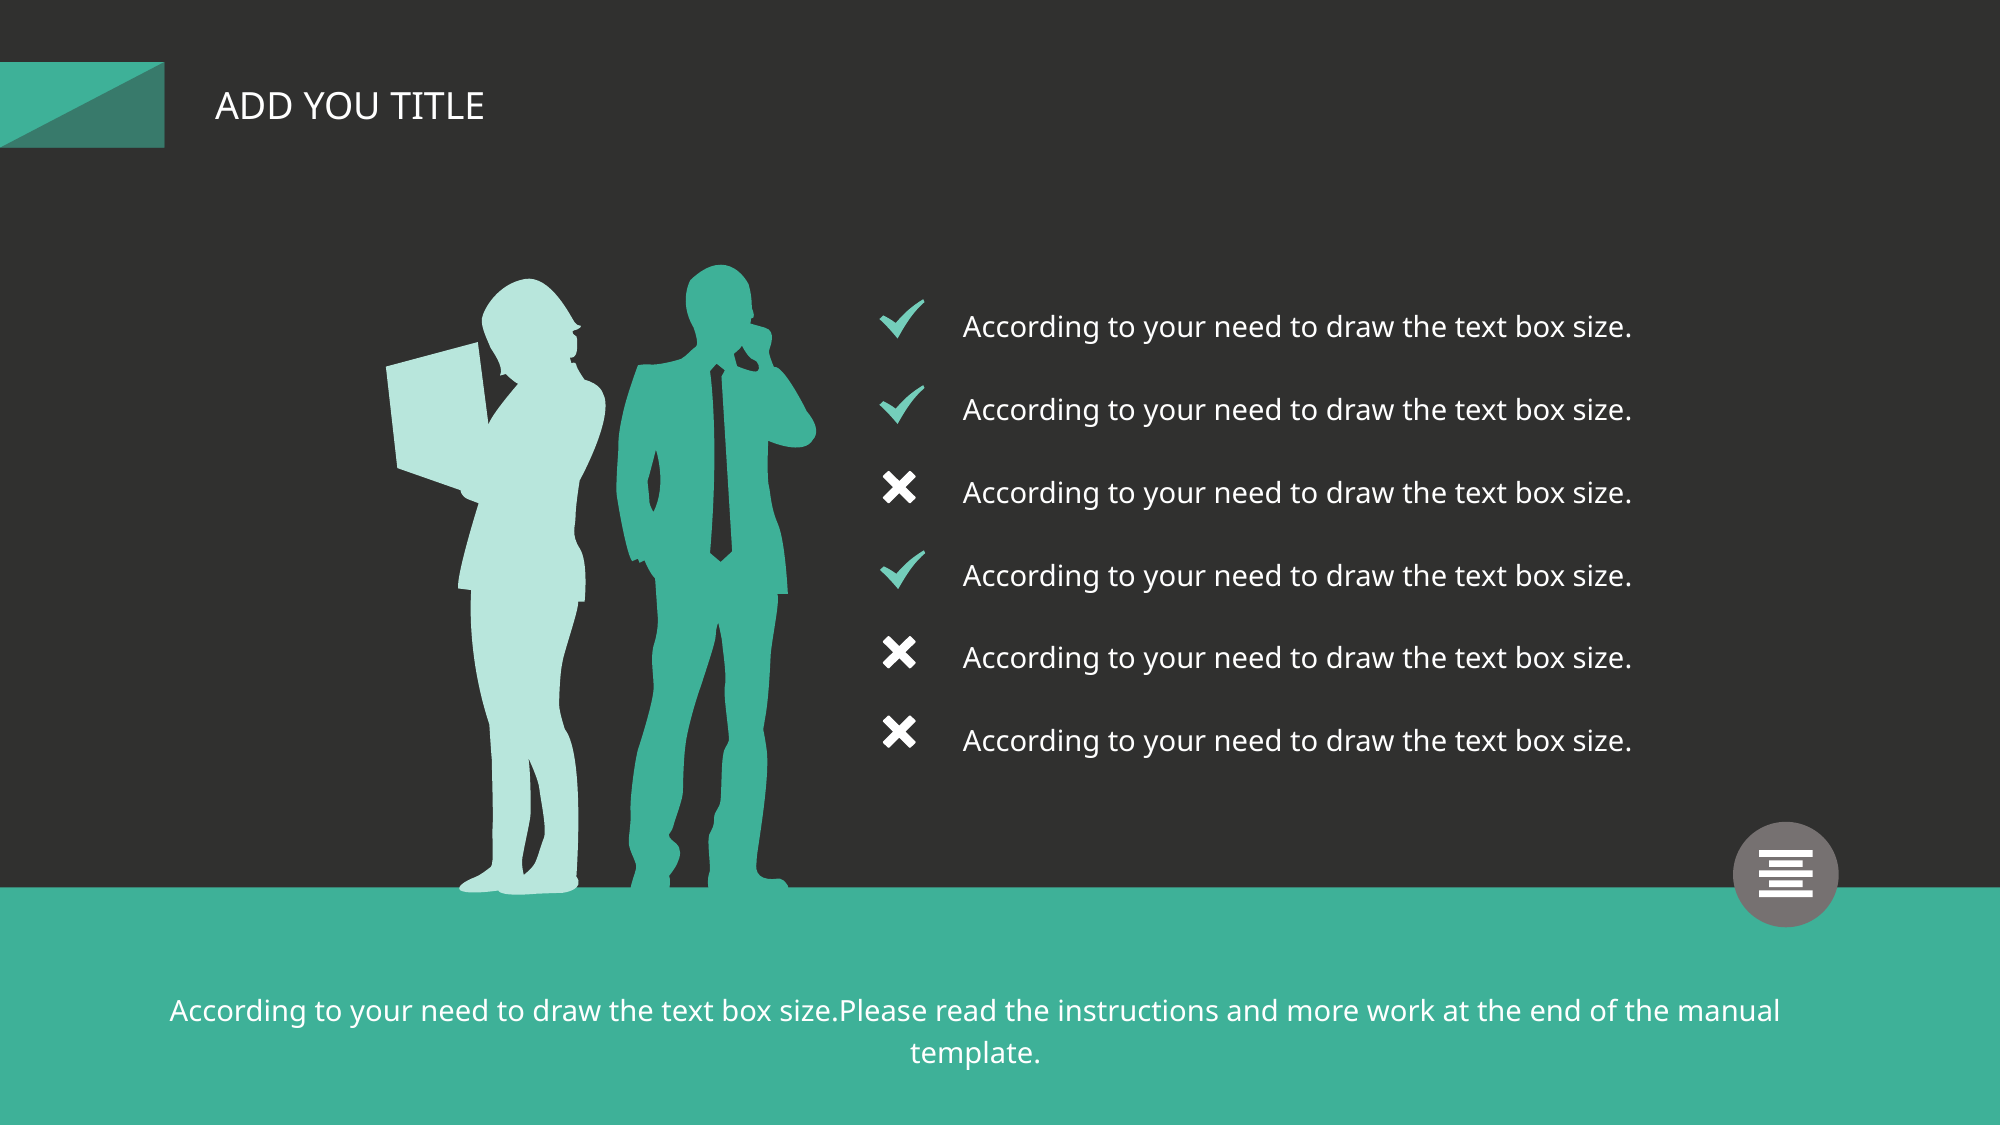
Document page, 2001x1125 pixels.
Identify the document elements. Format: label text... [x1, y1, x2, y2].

text_box According to your need to draw the text box size. [962, 466, 1745, 509]
text_box [879, 550, 926, 590]
text_box [1769, 880, 1803, 888]
text_box According to your need to draw the text box size. [962, 632, 1745, 675]
text_box ADD YOU TITLE [200, 74, 501, 135]
text_box According to your need to draw the text box size.Please read the instructions and more work at the end of the manual template. [149, 985, 1802, 1069]
text_box [1731, 820, 1840, 929]
text_box [1759, 870, 1813, 877]
text_box [882, 715, 916, 748]
text_box [385, 278, 606, 895]
text_box [882, 636, 916, 669]
text_box [1759, 850, 1813, 857]
text_box [1759, 890, 1813, 898]
text_box [0, 886, 2000, 1125]
text_box According to your need to draw the text box size. [962, 715, 1745, 758]
text_box [882, 470, 916, 504]
text_box [616, 264, 817, 898]
text_box According to your need to draw the text box size. [962, 549, 1745, 592]
text_box According to your need to draw the text box size. [962, 383, 1745, 426]
text_box [879, 299, 925, 339]
text_box [879, 385, 925, 424]
text_box [1769, 860, 1803, 867]
text_box According to your need to draw the text box size. [962, 301, 1745, 343]
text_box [0, 61, 165, 148]
